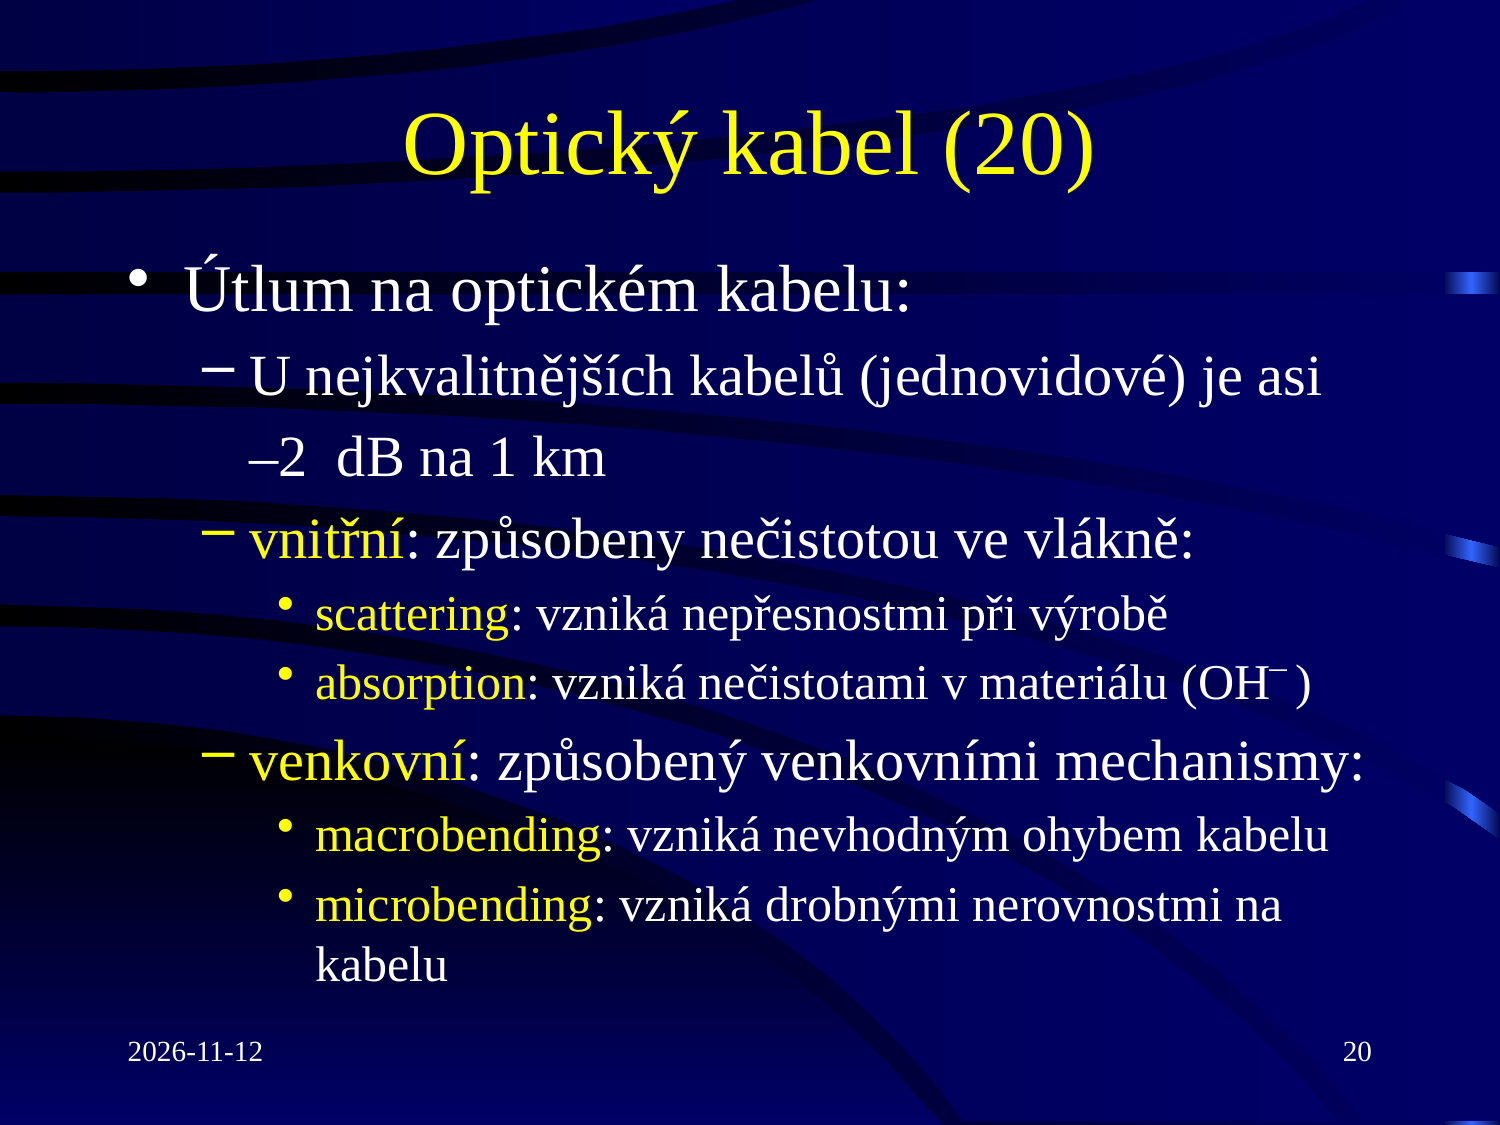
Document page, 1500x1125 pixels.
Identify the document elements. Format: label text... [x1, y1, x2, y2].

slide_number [112, 1025, 425, 1100]
title Optický kabel (20) [112, 50, 1388, 225]
list Útlum na optickém kabelu: U nejkvalitnějších kabelů (jednovidové) je asi –2 dB na 1 km vnitřní: způsobeny nečistotou ve vlákně: scattering: vzniká nepřesnostmi při výrobě absorption: vzniká nečistotami v materiálu (OH ) venkovní: způsobený venkovními mechanismy: macrobending: vzniká nevhodným ohybem kabelu microbending: vzniká drobnými nerovnostmi na kabelu [112, 237, 1388, 1013]
slide_number 20 [1074, 1025, 1388, 1100]
